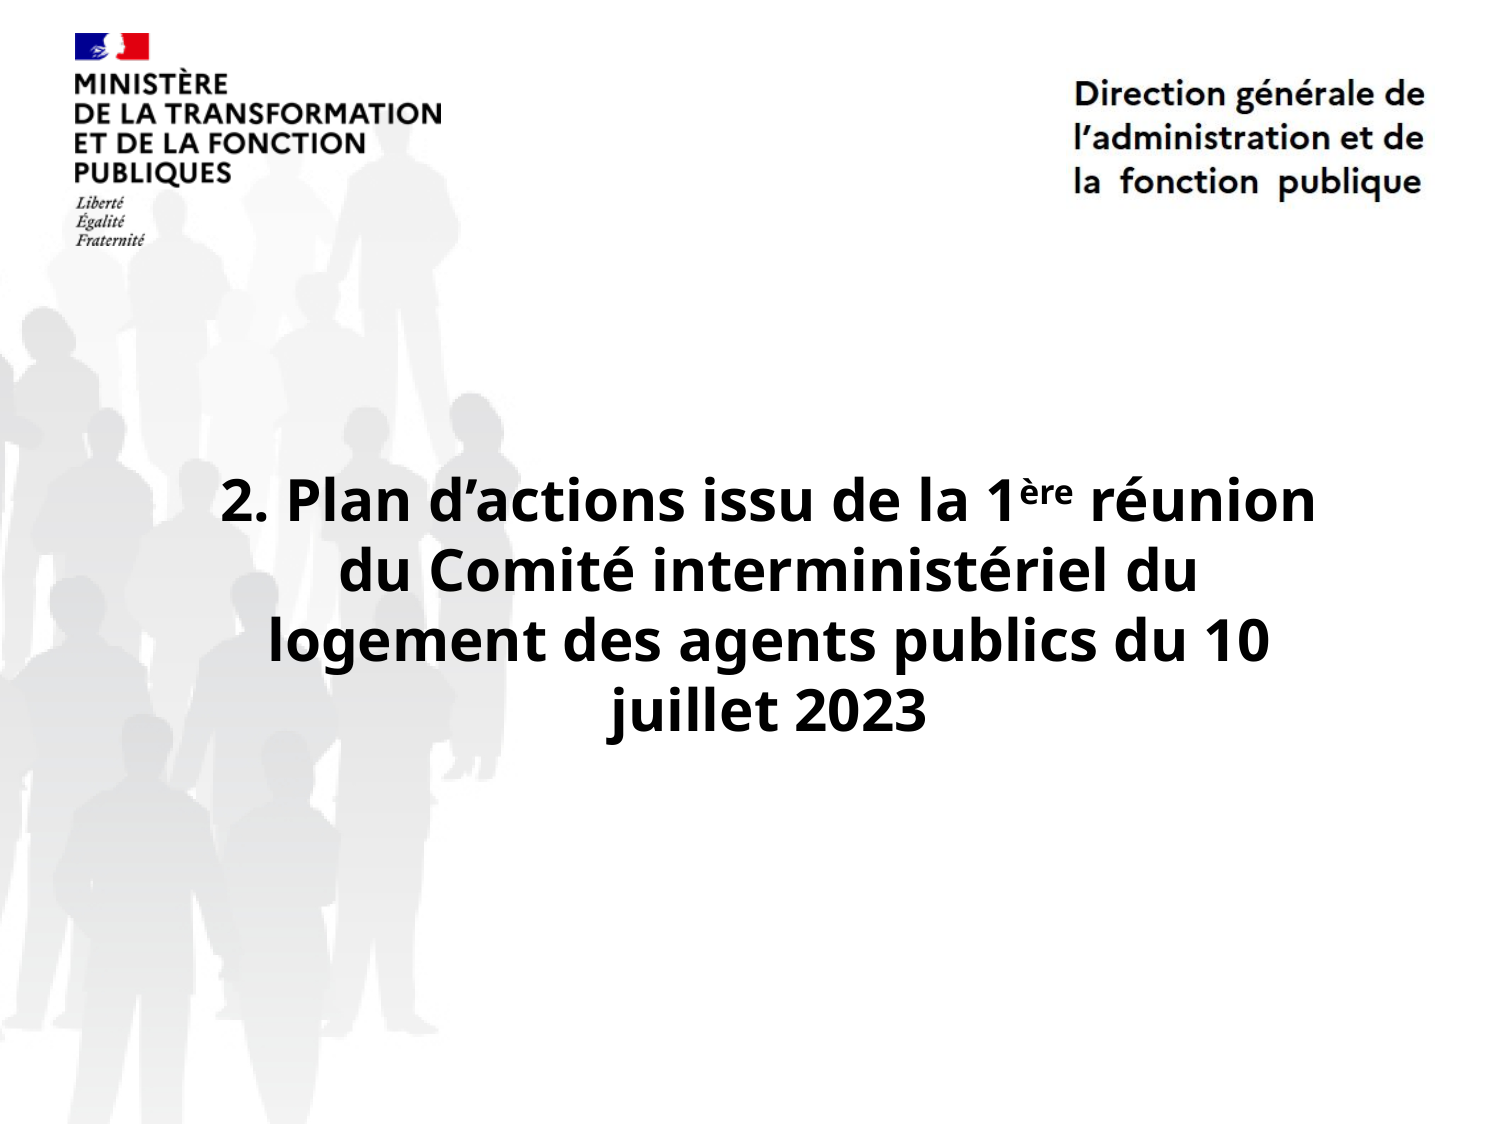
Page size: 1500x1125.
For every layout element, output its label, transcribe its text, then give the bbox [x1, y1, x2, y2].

title 2. Plan d’actions issu de la 1ère réunion du Comité interministériel du logement des agents publics du 10 juillet 2023 [182, 455, 1357, 670]
picture [0, 1, 1489, 1124]
